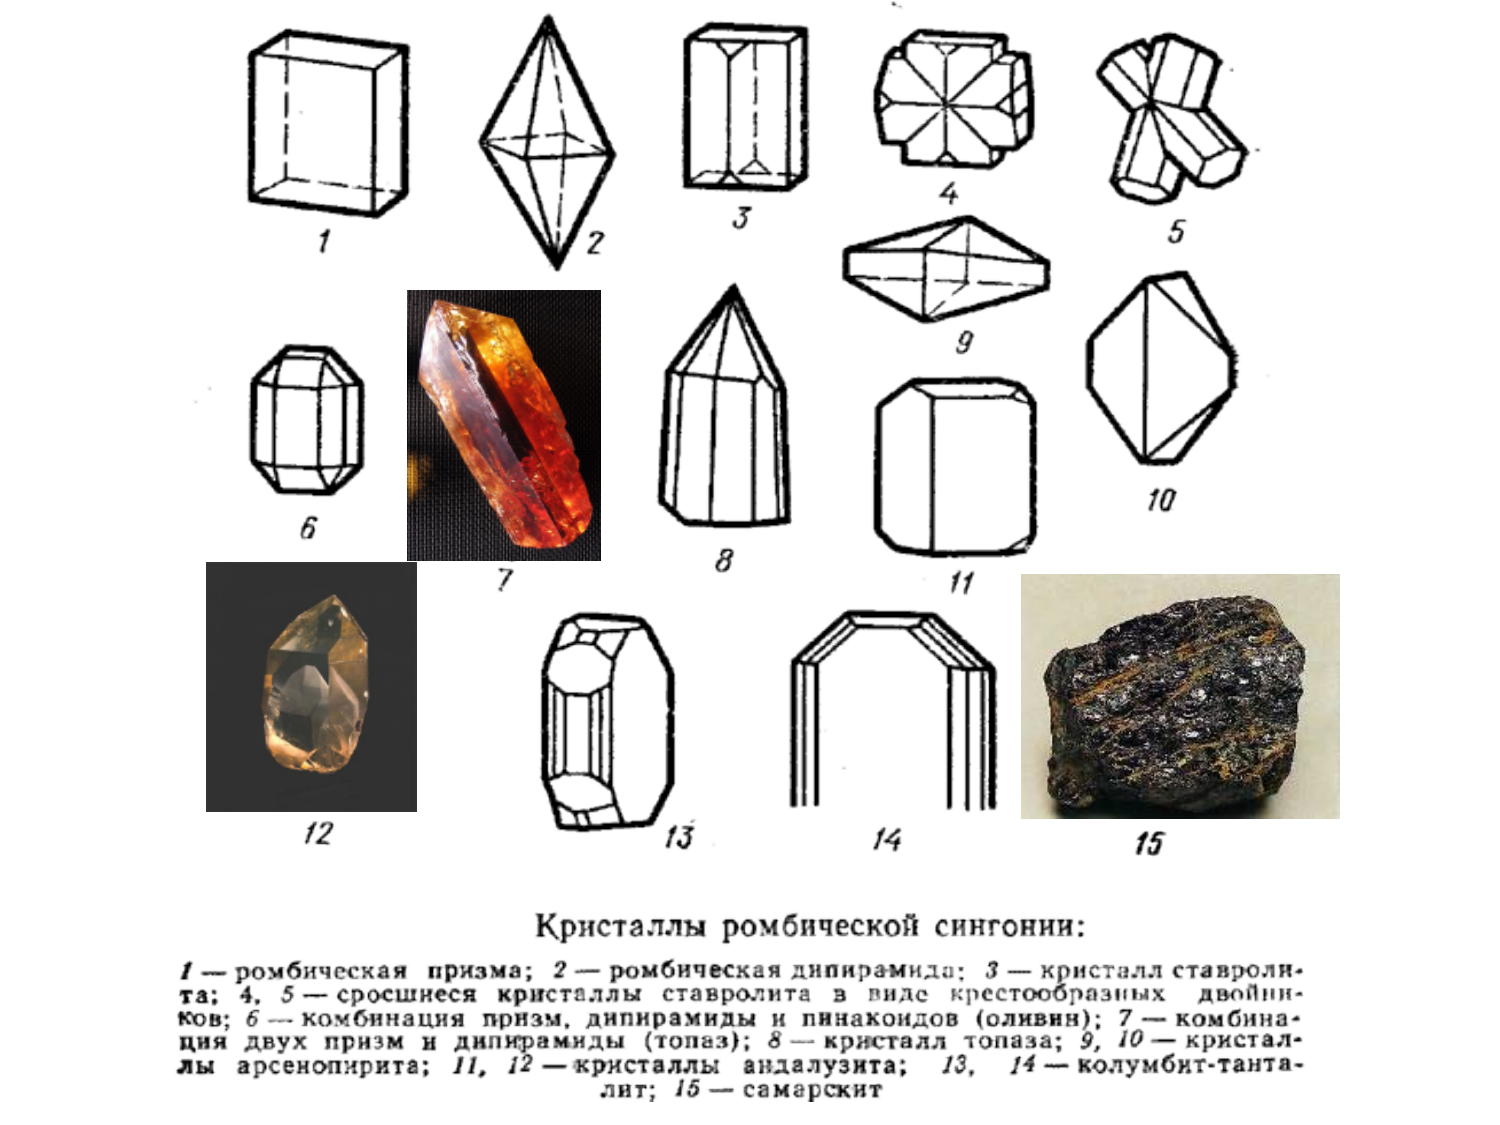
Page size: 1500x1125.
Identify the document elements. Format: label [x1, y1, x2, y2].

list [163, 0, 1311, 1102]
picture [1021, 573, 1340, 819]
picture [407, 290, 601, 561]
picture [206, 562, 417, 812]
